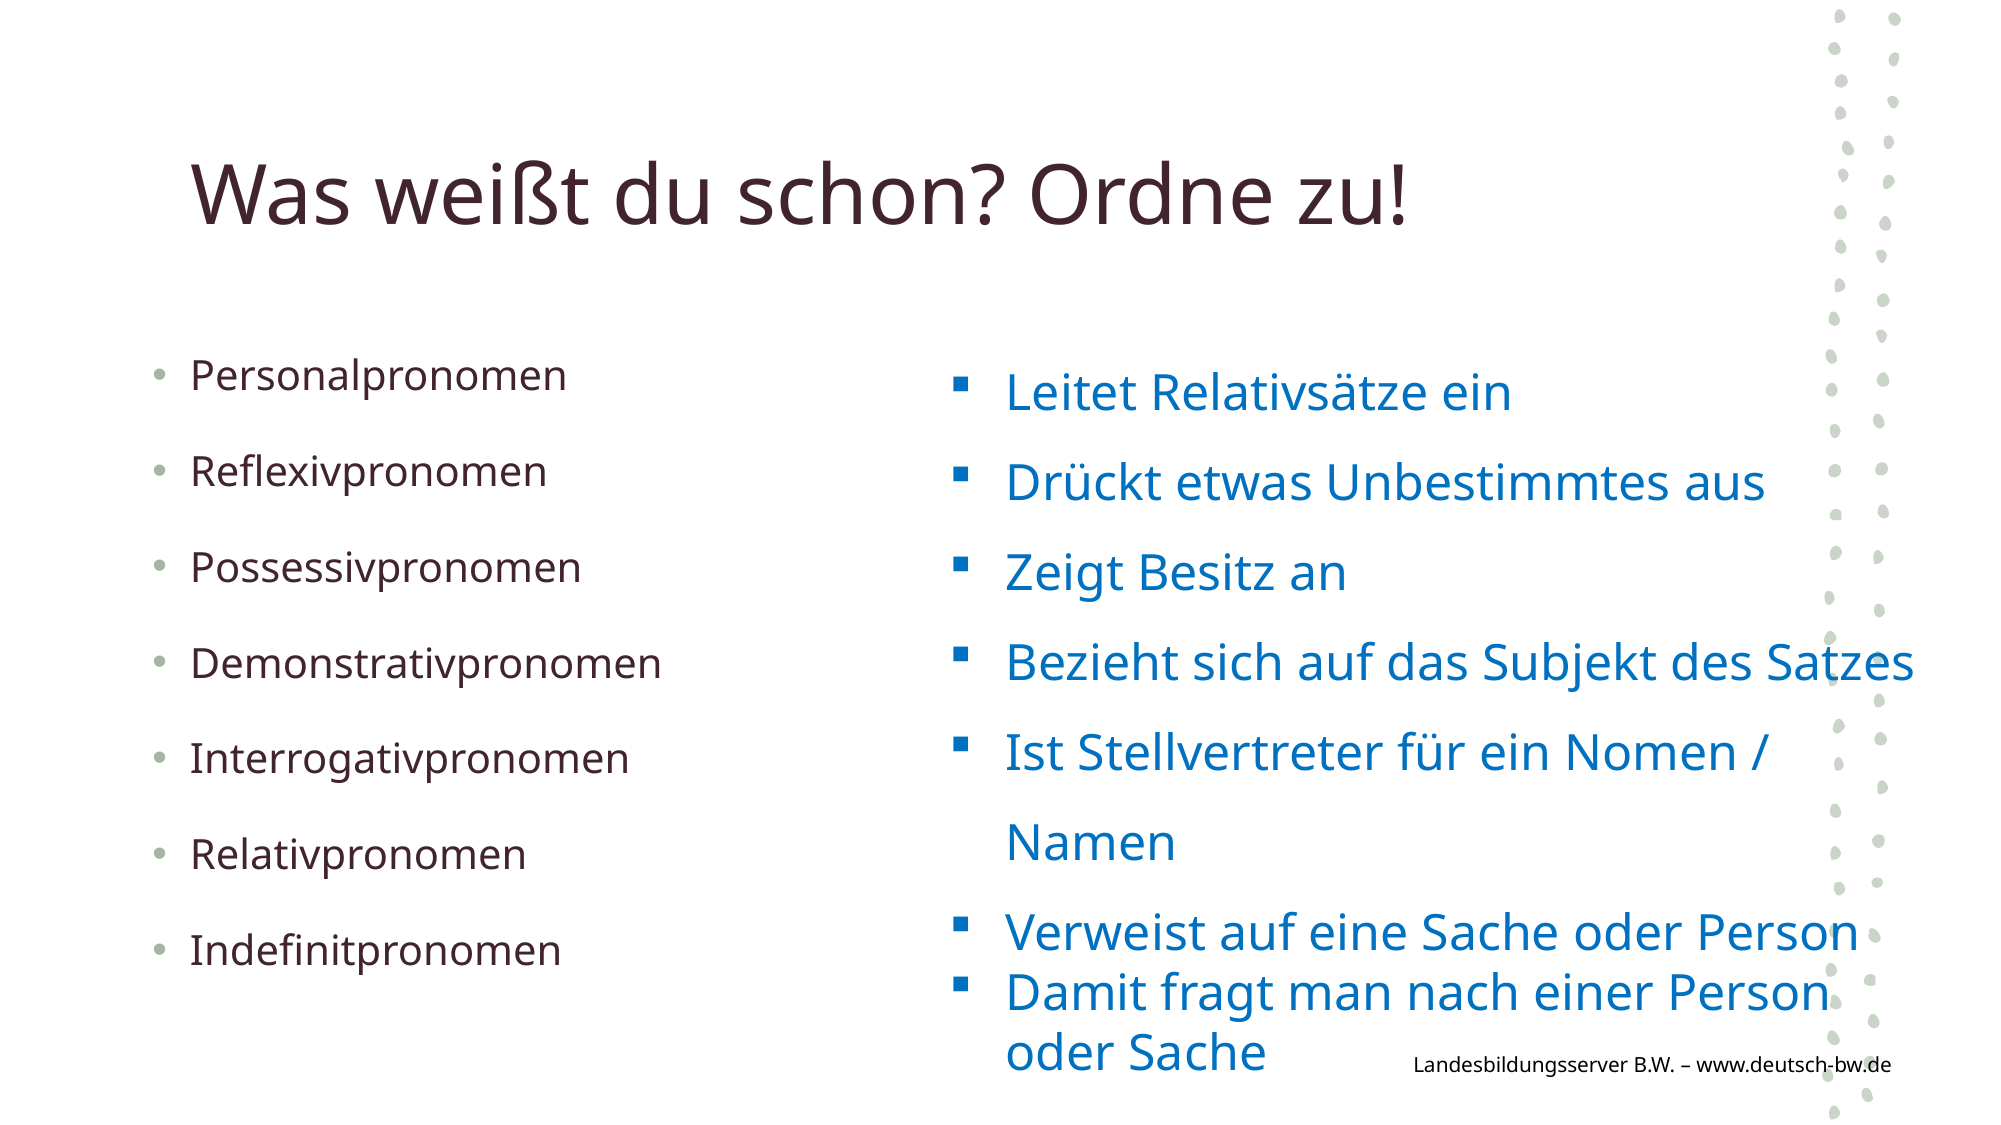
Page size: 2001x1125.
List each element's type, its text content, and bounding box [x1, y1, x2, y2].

text_box Leitet Relativsätze ein Drückt etwas Unbestimmtes aus Zeigt Besitz an Bezieht sich auf das Subjekt des Satzes Ist Stellvertreter für ein Nomen / Namen Verweist auf eine Sache oder Person Damit fragt man nach einer Person oder Sache [934, 322, 1957, 1125]
text_box Landesbildungsserver B.W. – www.deutsch-bw.de [1348, 1044, 1958, 1085]
title Was weißt du schon? Ordne zu! [175, 82, 1756, 300]
list Personalpronomen Reflexivpronomen Possessivpronomen Demonstrativpronomen Interrogativpronomen Relativpronomen Indefinitpronomen [137, 316, 820, 1014]
